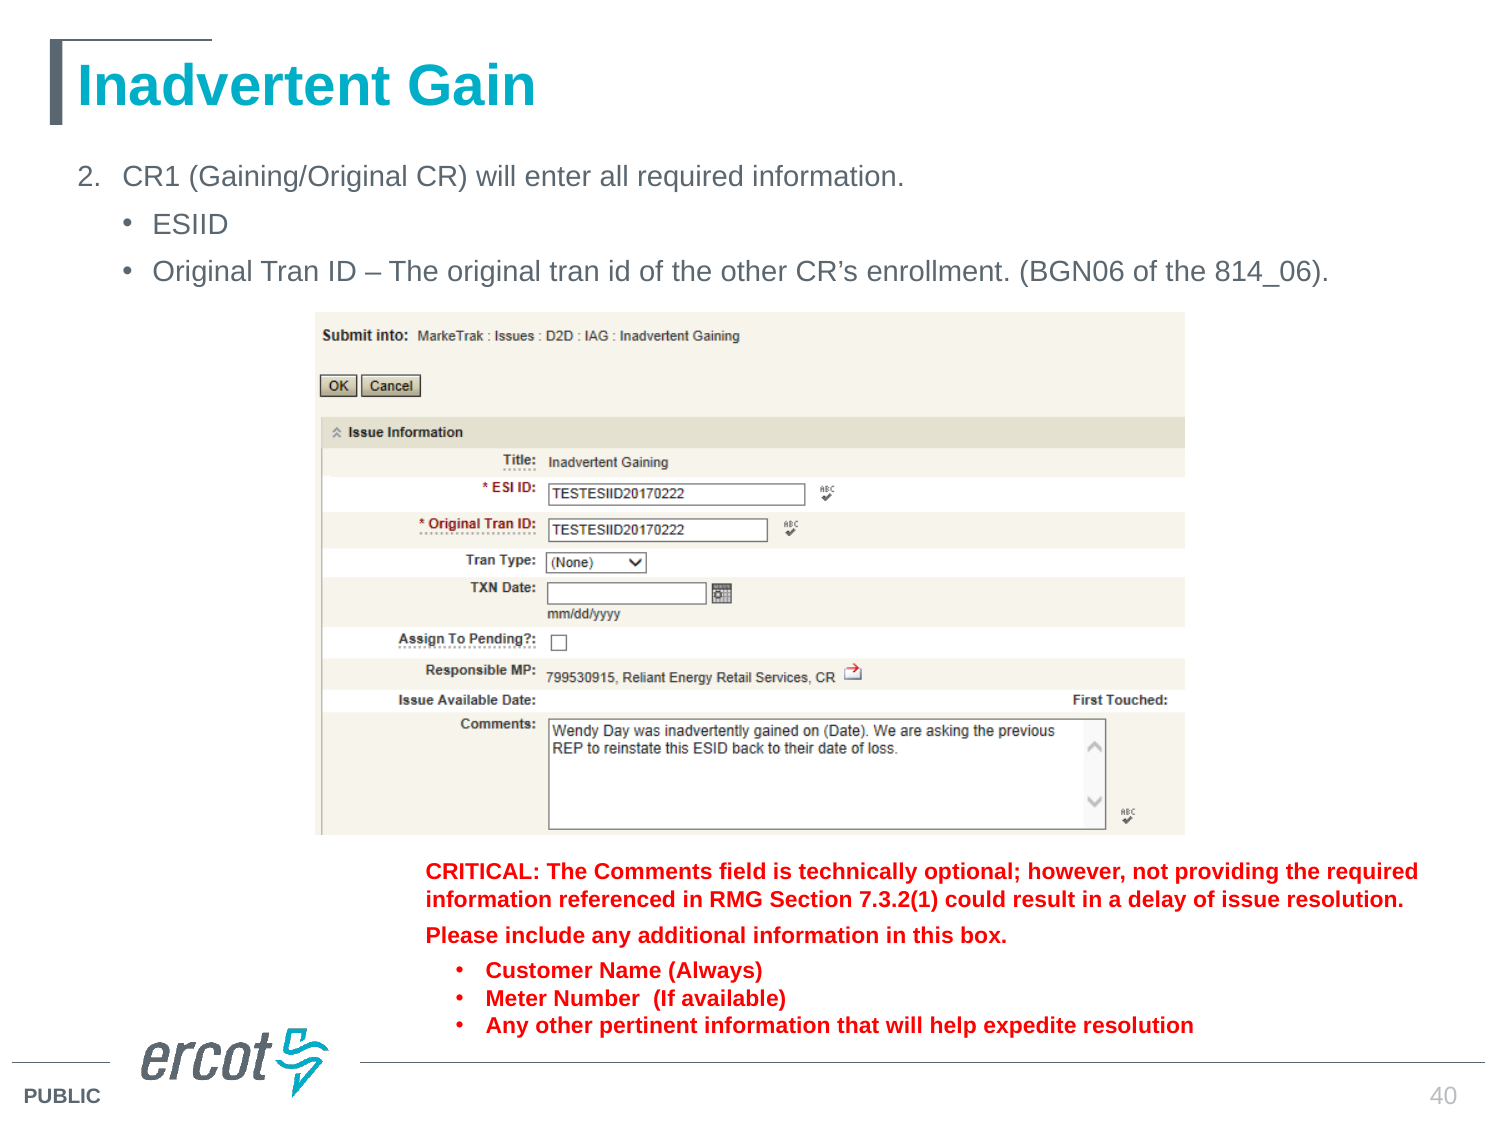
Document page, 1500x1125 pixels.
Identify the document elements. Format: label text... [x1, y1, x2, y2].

title Inadvertent Gain [62, 39, 1450, 125]
list CR1 (Gaining/Original CR) will enter all required information. ESIID Original Tran ID – The original tran id of the other CR’s enrollment. (BGN06 of the 814_06). [62, 150, 1450, 298]
picture [137, 1024, 332, 1100]
picture [315, 312, 1185, 835]
text_box CRITICAL: The Comments field is technically optional; however, not providing the required information referenced in RMG Section 7.3.2(1) could result in a delay of issue resolution. Please include any additional information in this box. Customer Name (Always) Meter Number (If available) Any other pertinent information that will help expedite resolution [410, 849, 1450, 1046]
slide_number 40 [1400, 1076, 1488, 1113]
